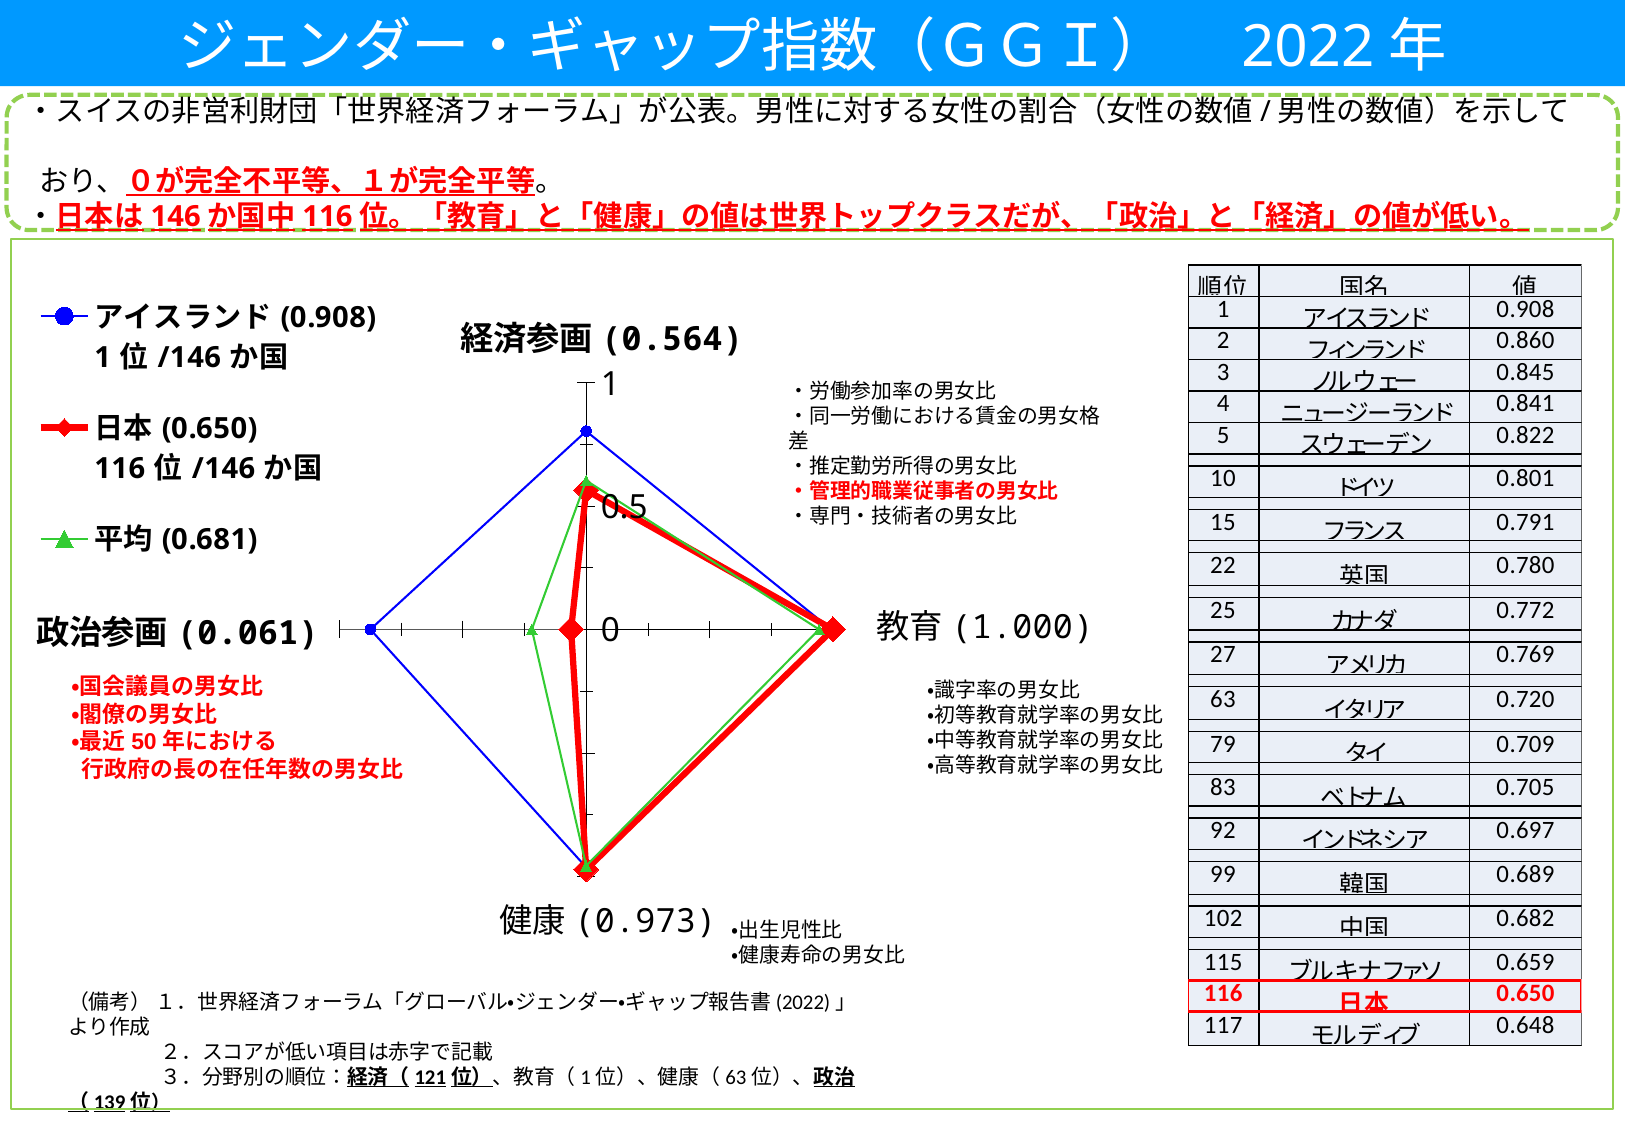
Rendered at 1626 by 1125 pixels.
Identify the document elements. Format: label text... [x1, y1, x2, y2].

text_box ジェンダー・ギャップ指数（ＧＧＩ） 2022年 [0, 0, 1625, 87]
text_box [1187, 264, 1583, 1091]
text_box ・スイスの非営利財団「世界経済フォーラム」が公表。男性に対する女性の割合（女性の数値/男性の数値）を示して おり、０が完全不平等、１が完全平等。 ・日本は146か国中116位。「教育」と「健康」の値は世界トップクラスだが、「政治」と「経済」の値が低い。 [6, 94, 1618, 231]
chart [11, 255, 1170, 1043]
text_box [11, 238, 1614, 1110]
